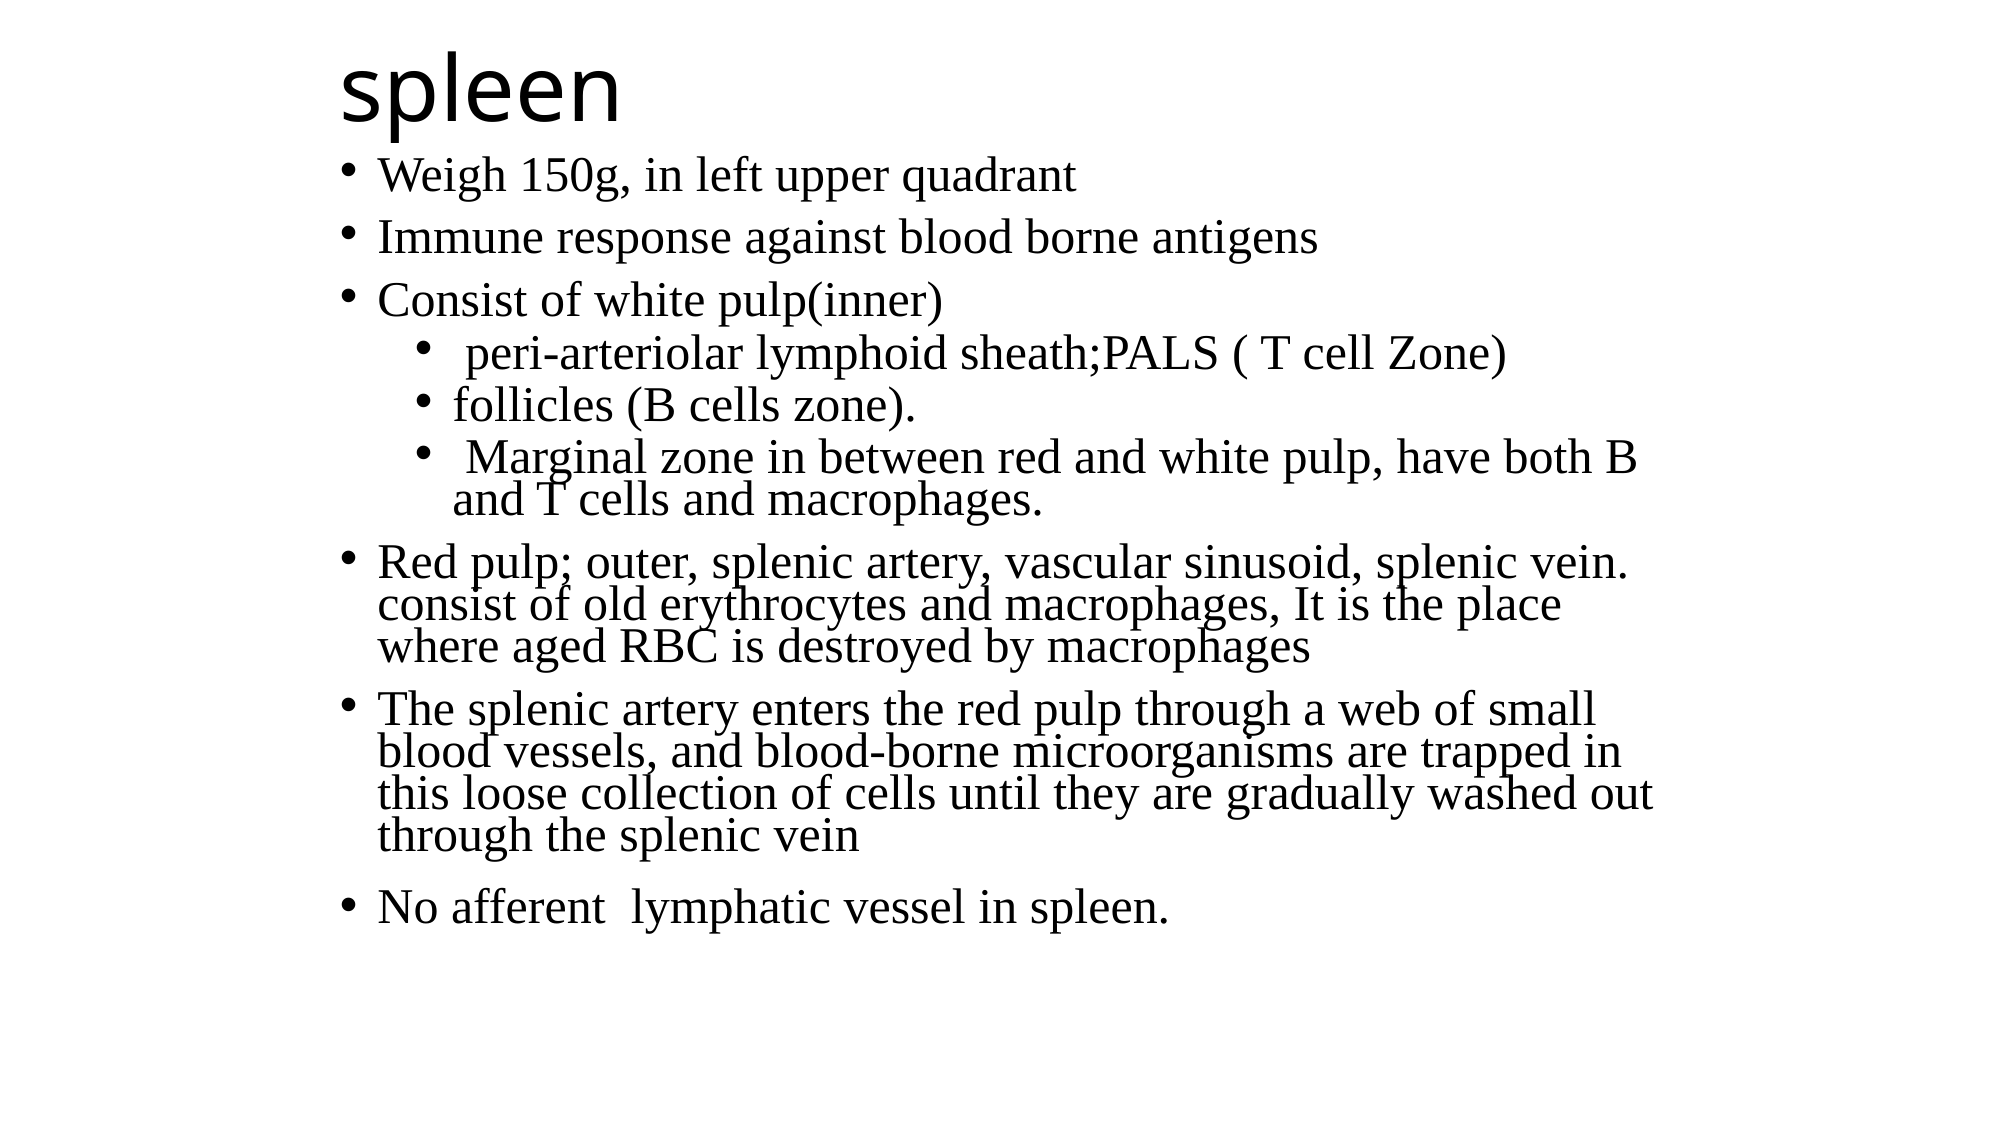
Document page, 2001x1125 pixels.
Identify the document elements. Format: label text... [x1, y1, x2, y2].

list Weigh 150g, in left upper quadrant Immune response against blood borne antigens Consist of white pulp(inner) peri-arteriolar lymphoid sheath;PALS ( T cell Zone) follicles (B cells zone). Marginal zone in between red and white pulp, have both B and T cells and macrophages. Red pulp; outer, splenic artery, vascular sinusoid, splenic vein. consist of old erythrocytes and macrophages, It is the place where aged RBC is destroyed by macrophages The splenic artery enters the red pulp through a web of small blood vessels, and blood-borne microorganisms are trapped in this loose collection of cells until they are gradually washed out through the splenic vein No afferent lymphatic vessel in spleen. [324, 149, 1675, 1005]
title spleen [324, 0, 1675, 149]
